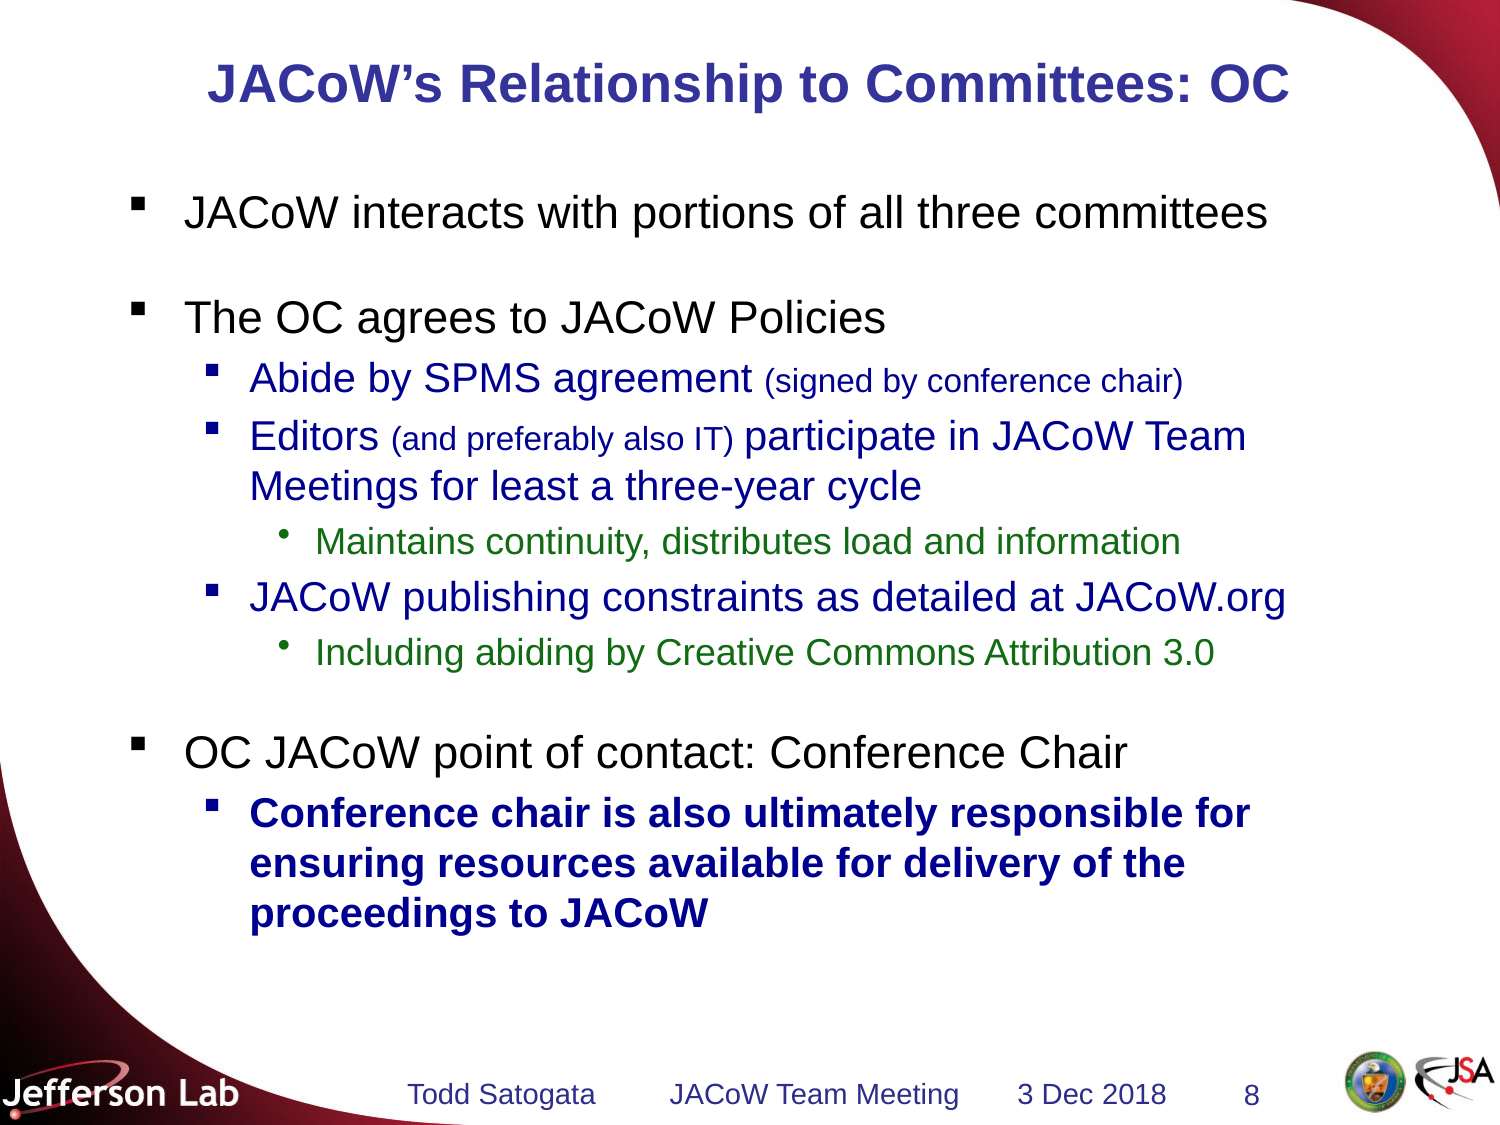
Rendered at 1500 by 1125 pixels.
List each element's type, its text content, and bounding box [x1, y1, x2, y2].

list JACoW interacts with portions of all three committees The OC agrees to JACoW Policies Abide by SPMS agreement (signed by conference chair) Editors (and preferably also IT) participate in JACoW Team Meetings for least a three-year cycle Maintains continuity, distributes load and information JACoW publishing constraints as detailed at JACoW.org Including abiding by Creative Commons Attribution 3.0 OC JACoW point of contact: Conference Chair Conference chair is also ultimately responsible for ensuring resources available for delivery of the proceedings to JACoW [112, 174, 1388, 1000]
picture [0, 0, 1500, 1125]
title JACoW’s Relationship to Committees: OC [112, 24, 1388, 138]
